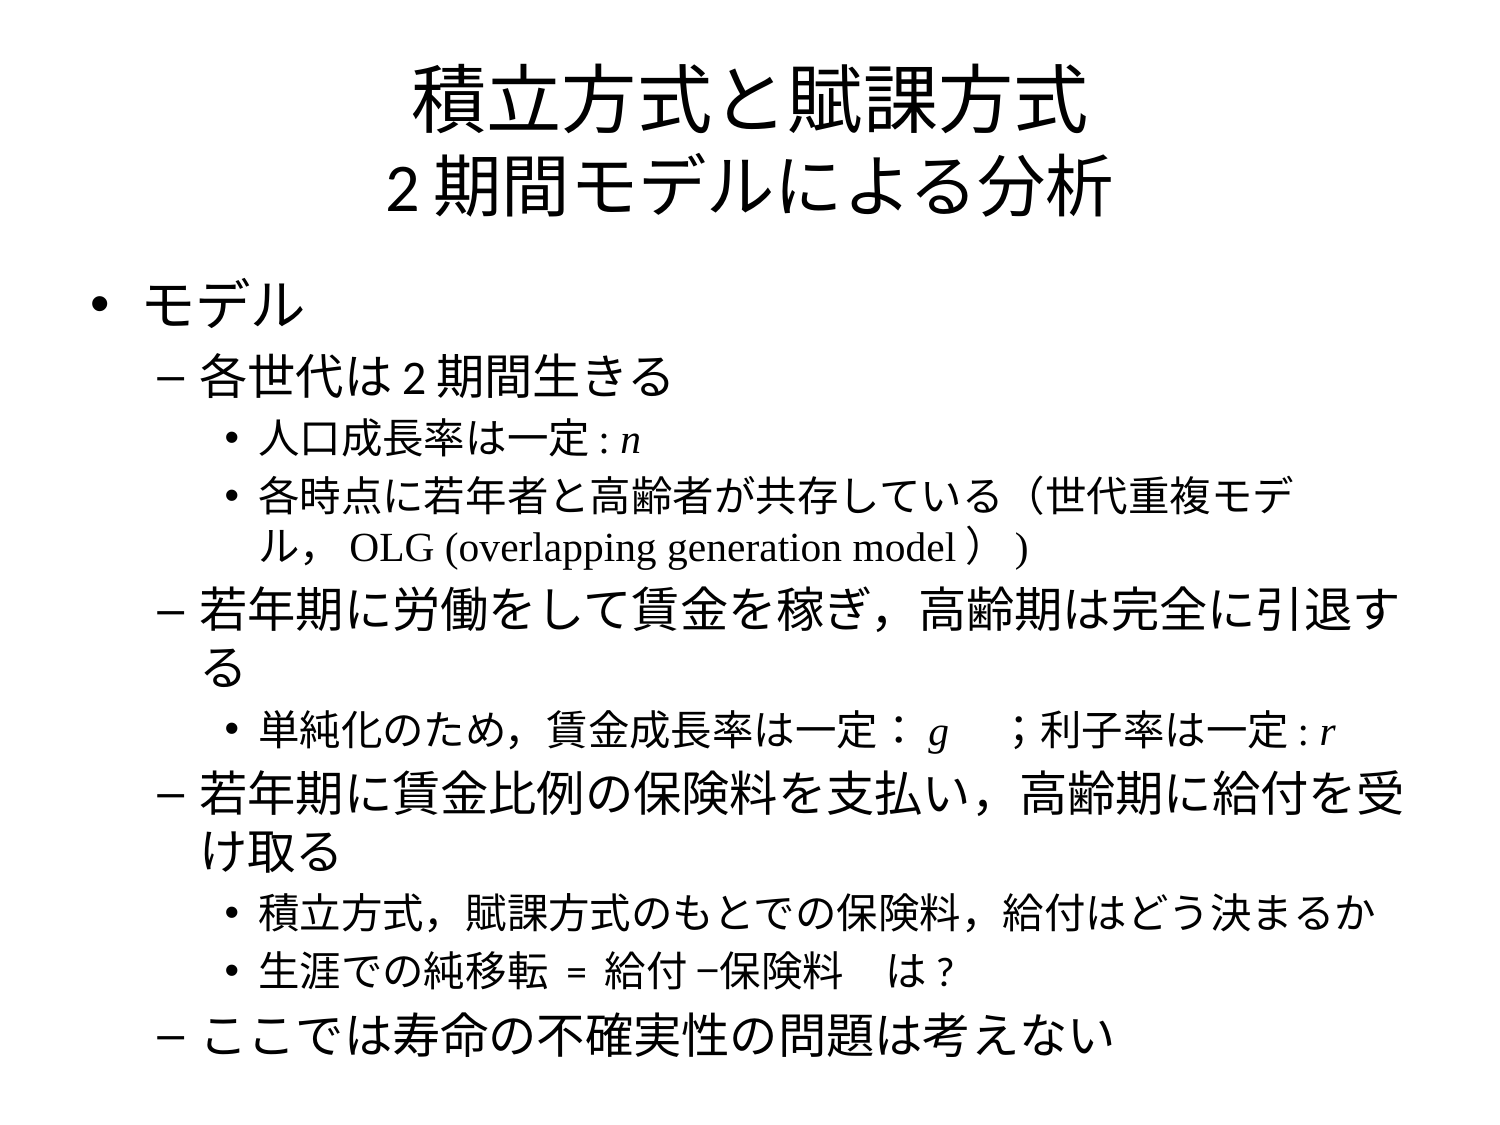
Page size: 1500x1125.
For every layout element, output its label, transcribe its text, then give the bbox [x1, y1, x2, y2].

list モデル 各世代は2期間生きる 人口成長率は一定: n 各時点に若年者と高齢者が共存している（世代重複モデル，OLG (overlapping generation model）) 若年期に労働をして賃金を稼ぎ，高齢期は完全に引退する 単純化のため，賃金成長率は一定：g ；利子率は一定: r 若年期に賃金比例の保険料を支払い，高齢期に給付を受け取る 積立方式，賦課方式のもとでの保険料，給付はどう決まるか 生涯での純移転 = 給付 −保険料 は? ここでは寿命の不確実性の問題は考えない [75, 262, 1447, 1071]
title 積立方式と賦課方式 2期間モデルによる分析 [75, 45, 1425, 233]
